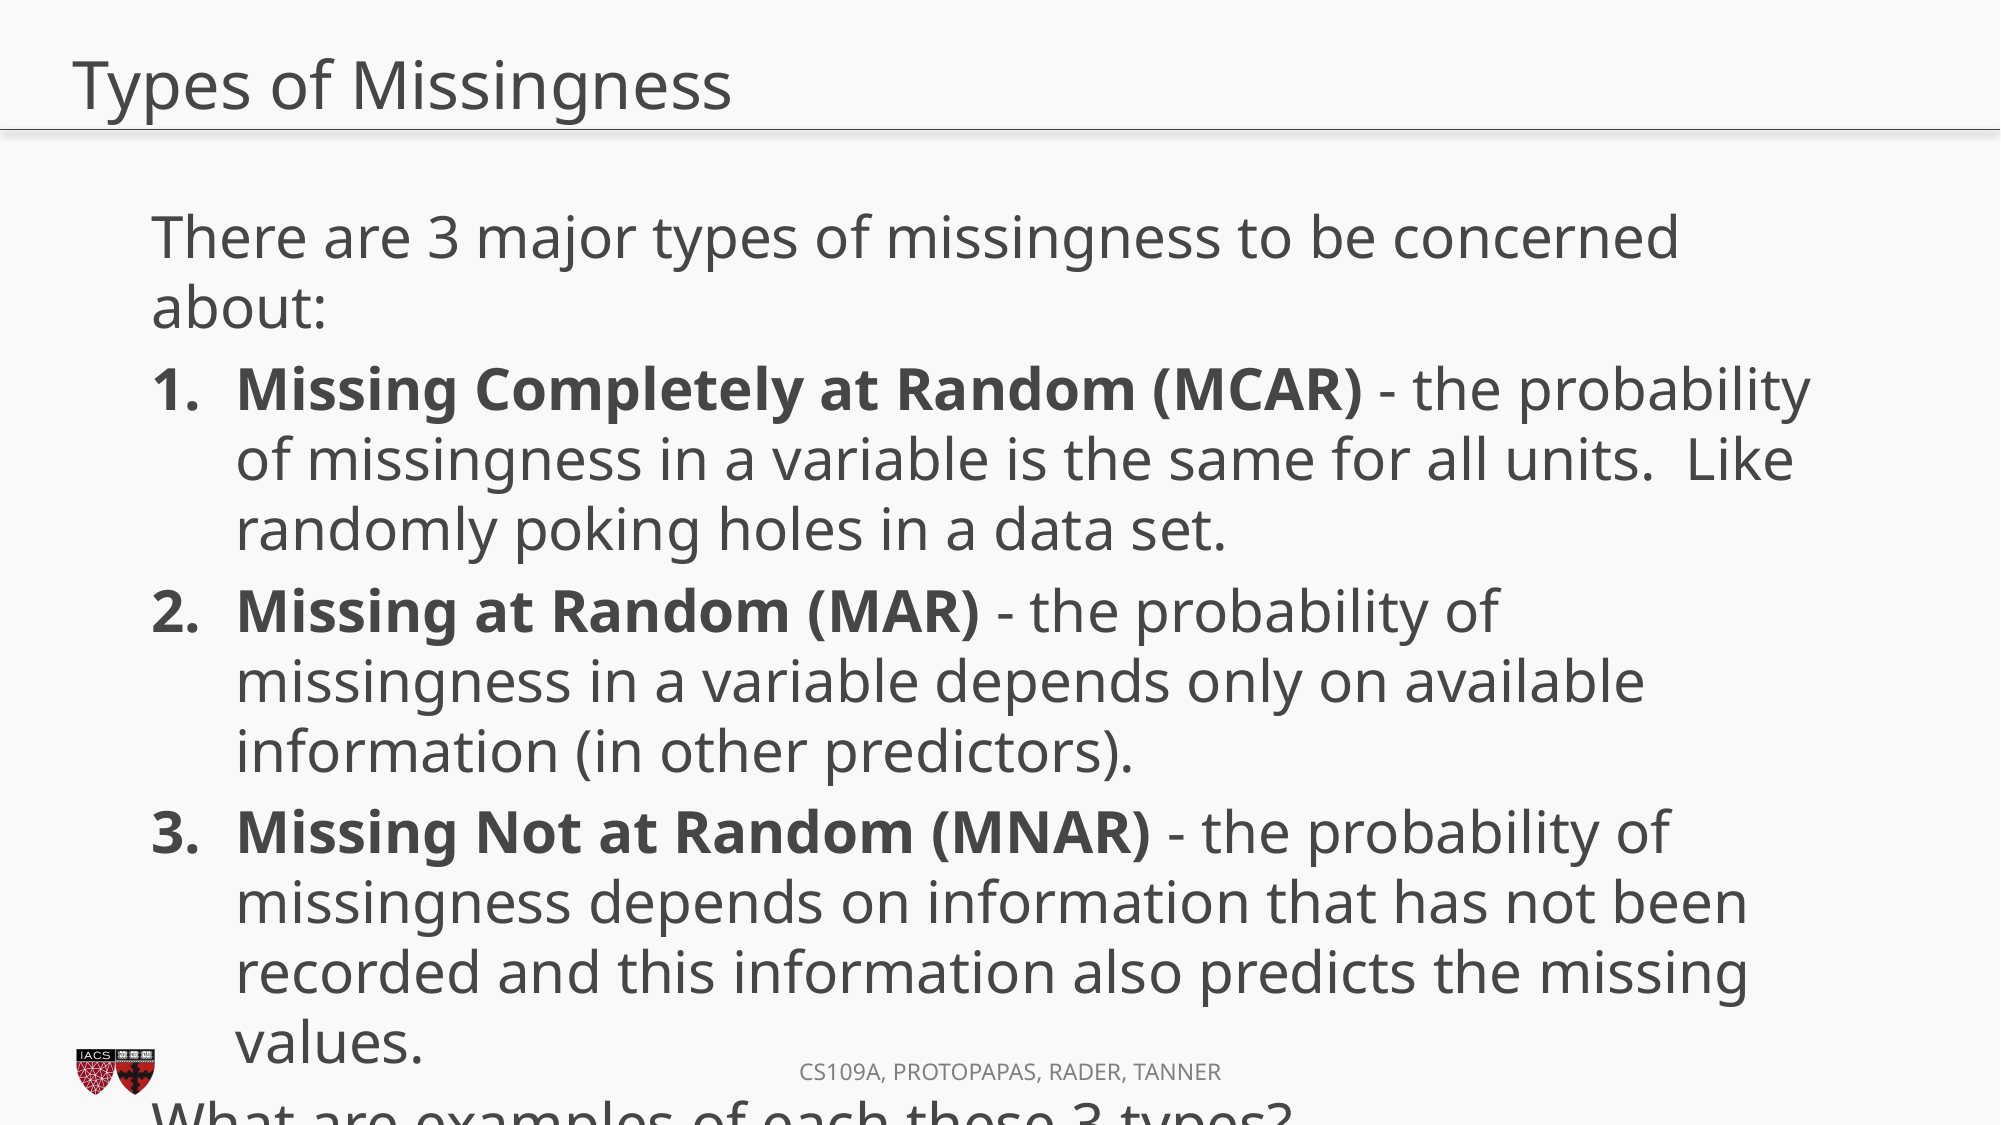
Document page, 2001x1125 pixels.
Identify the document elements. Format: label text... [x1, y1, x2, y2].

picture [75, 1049, 155, 1095]
title Types of Missingness [57, 35, 1943, 162]
list There are 3 major types of missingness to be concerned about: Missing Completely at Random (MCAR) - the probability of missingness in a variable is the same for all units. Like randomly poking holes in a data set. Missing at Random (MAR) - the probability of missingness in a variable depends only on available information (in other predictors). Missing Not at Random (MNAR) - the probability of missingness depends on information that has not been recorded and this information also predicts the missing values. What are examples of each these 3 types? [136, 193, 1831, 1075]
